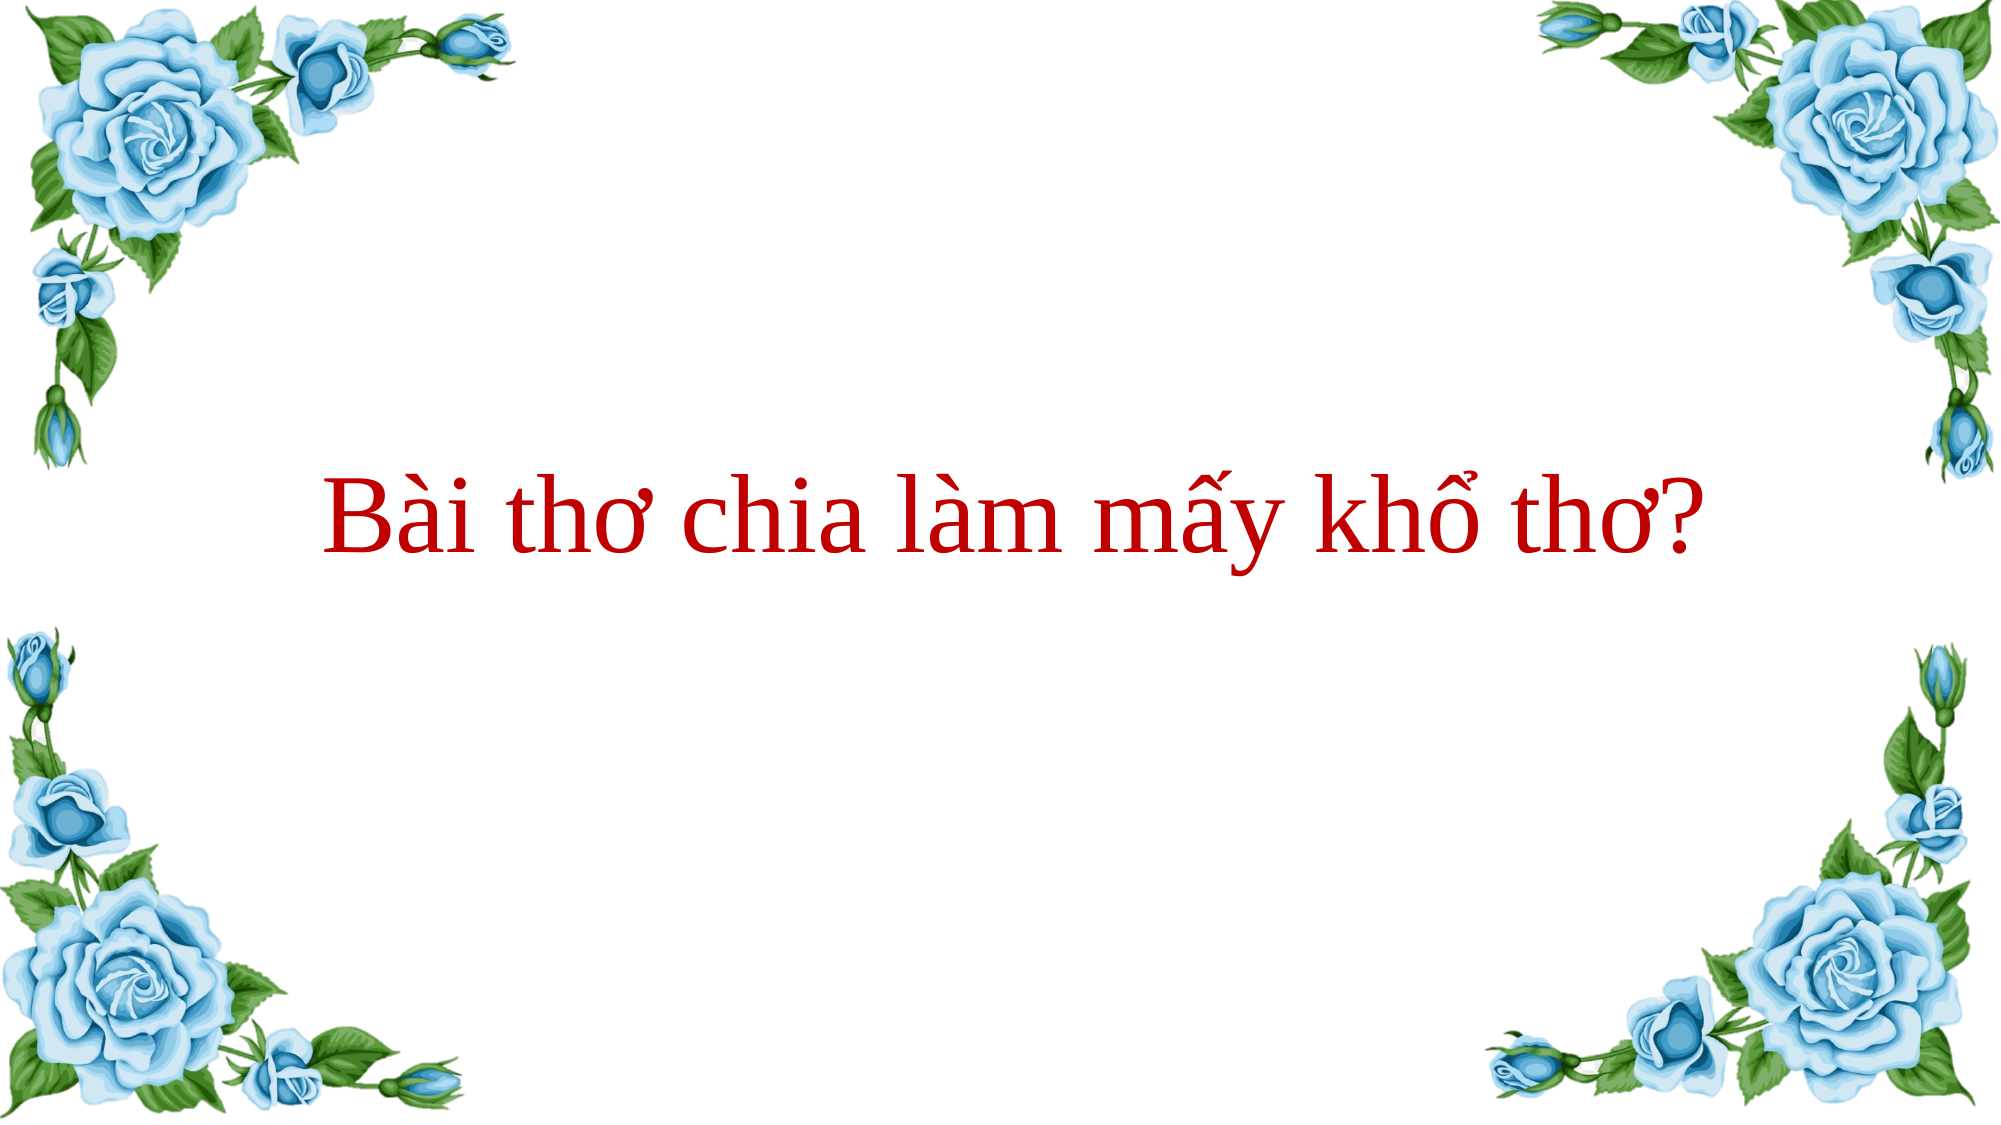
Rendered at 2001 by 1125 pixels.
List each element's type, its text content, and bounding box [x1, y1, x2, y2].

picture [0, 0, 542, 510]
picture [1496, 0, 2000, 509]
picture [0, 601, 504, 1125]
picture [1458, 601, 2000, 1125]
text_box Bài thơ chia làm mấy khổ thơ? [291, 432, 1767, 583]
